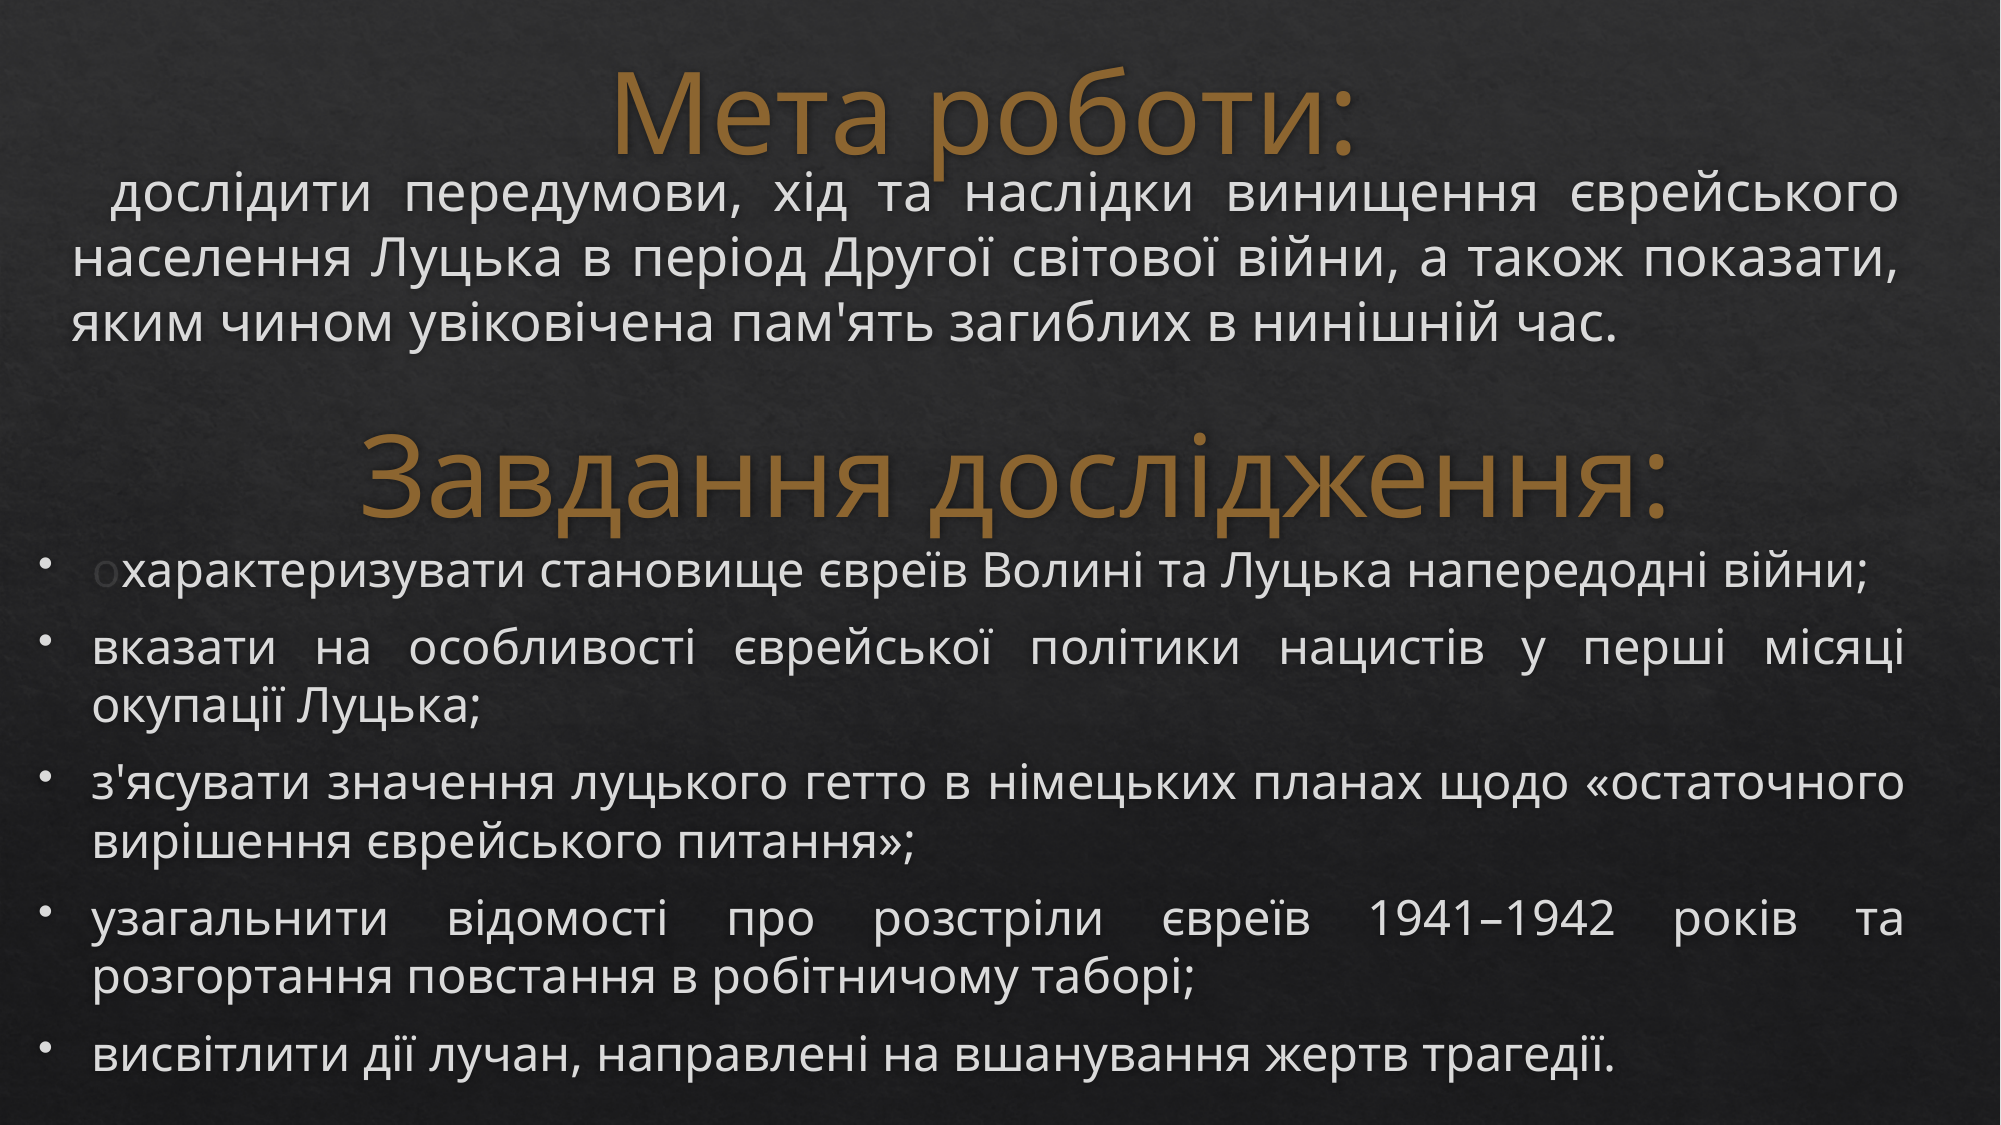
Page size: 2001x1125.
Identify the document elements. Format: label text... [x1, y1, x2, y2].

title Мета роботи: [134, 28, 1833, 145]
text_box охарактеризувати становище євреїв Волині та Луцька напередодні війни; вказати на особливості єврейської політики нацистів у перші місяці окупації Луцька; з'ясувати значення луцького гетто в німецьких планах щодо «остаточного вирішення єврейського питання»; узагальнити відомості про розстріли євреїв 1941–1942 років та розгортання повстання в робітничому таборі; висвітлити дії лучан, направлені на вшанування жертв трагедії. [24, 530, 1922, 1097]
text_box Завдання дослідження: [32, 399, 2000, 543]
list дослідити передумови, хід та наслідки винищення єврейського населення Луцька в період Другої світової війни, а також показати, яким чином увіковічена пам'ять загиблих в нинішній час. [0, 149, 1918, 422]
